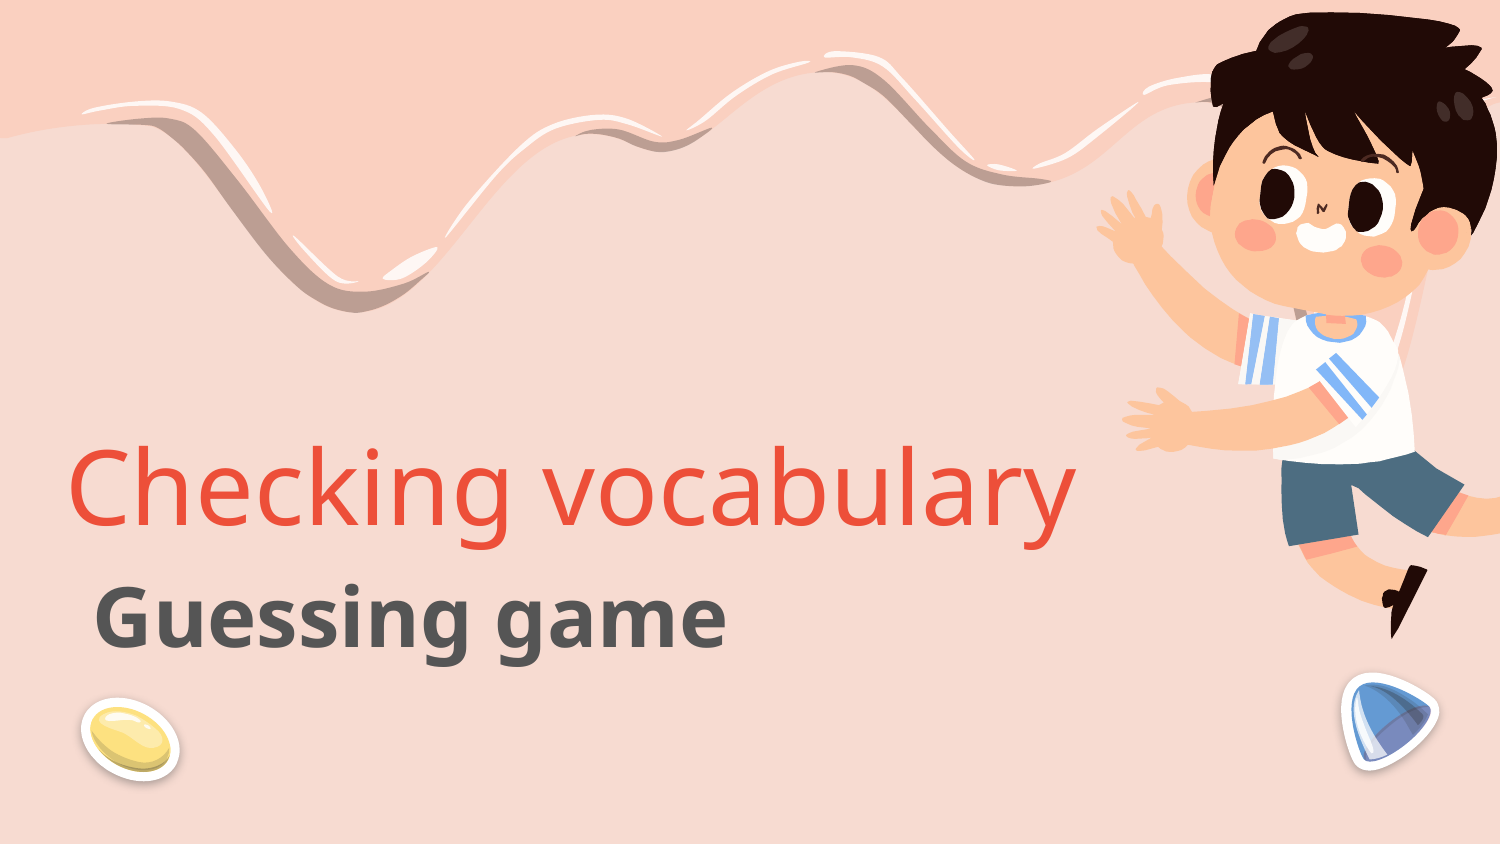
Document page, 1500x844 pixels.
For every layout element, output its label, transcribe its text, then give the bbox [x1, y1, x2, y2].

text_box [1086, 10, 1500, 631]
title Checking vocabulary [50, 351, 1081, 616]
subtitle Guessing game [0, 549, 929, 656]
